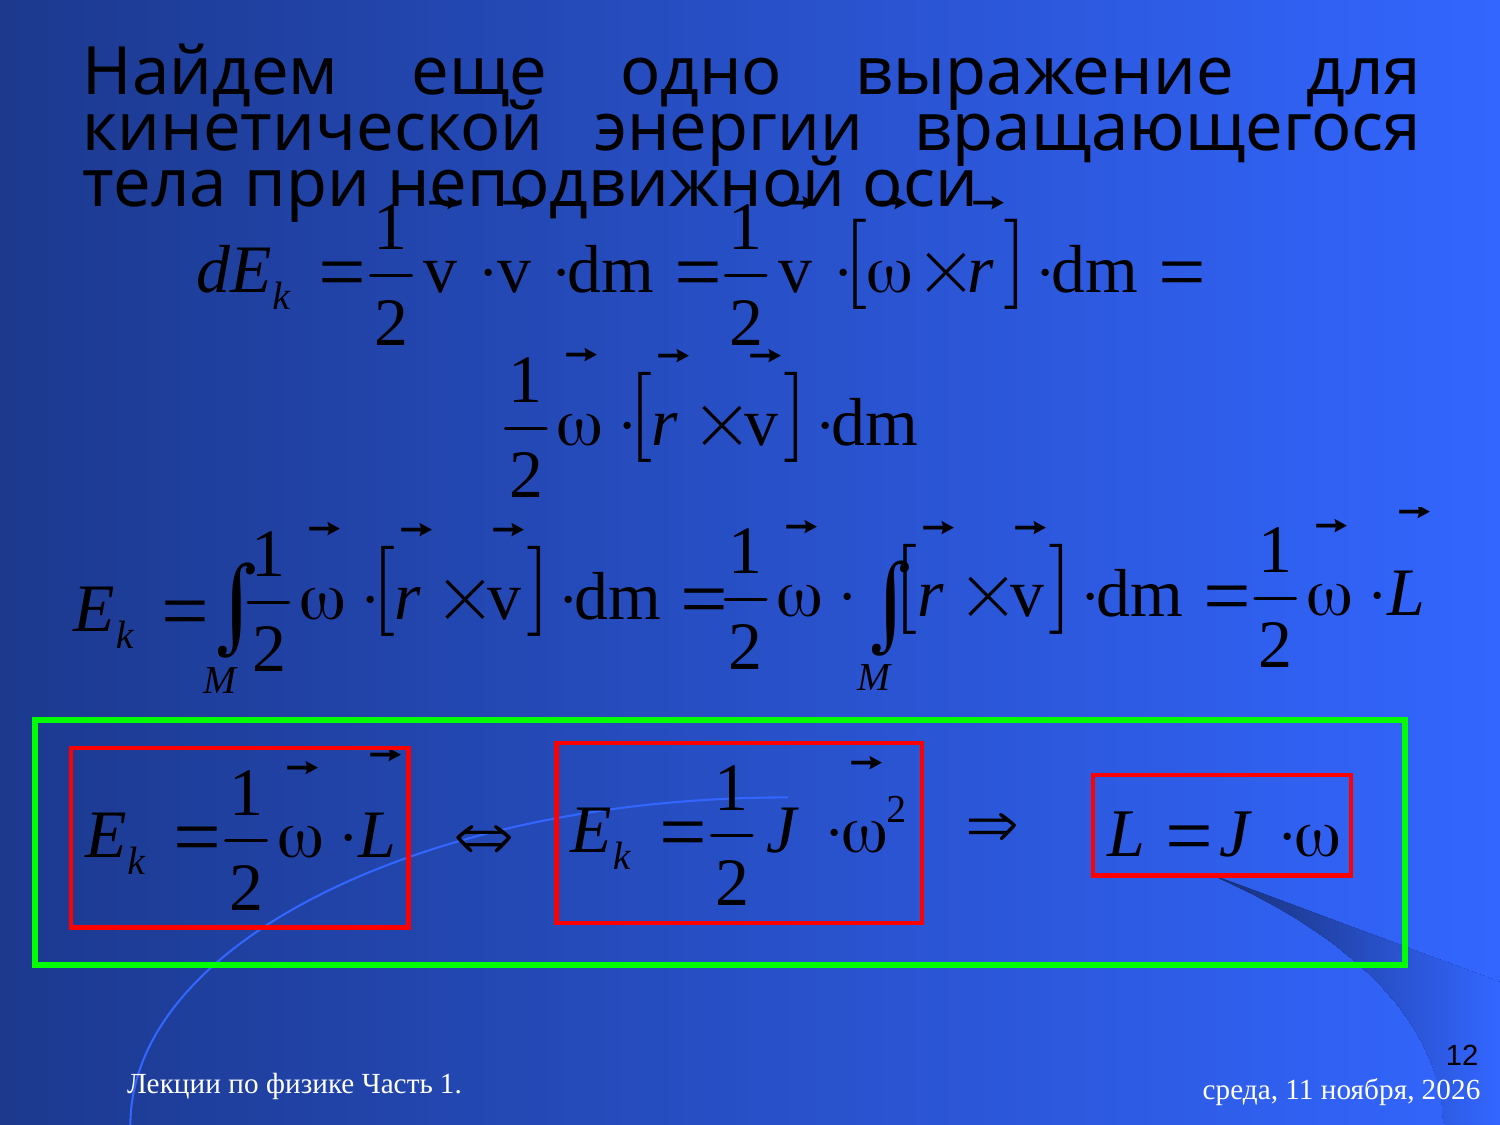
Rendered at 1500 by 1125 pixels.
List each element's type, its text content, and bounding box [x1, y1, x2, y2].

slide_number вторник, 28 апреля 2015 г. [1183, 1056, 1497, 1120]
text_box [191, 511, 709, 710]
footer Лекции по физике Часть 1. [111, 1044, 812, 1120]
text_box Найдем еще одно выражение для кинетической энергии вращающегося тела при неподвижной оси [67, 42, 1437, 226]
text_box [1094, 776, 1350, 874]
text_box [558, 744, 921, 921]
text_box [713, 184, 1206, 361]
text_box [61, 563, 209, 666]
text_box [713, 508, 1251, 708]
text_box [1243, 507, 1436, 684]
text_box [34, 720, 1405, 966]
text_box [441, 807, 533, 876]
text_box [956, 795, 1043, 864]
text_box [493, 337, 930, 509]
slide_number 12 [1180, 1008, 1494, 1072]
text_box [72, 749, 407, 926]
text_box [186, 184, 711, 361]
